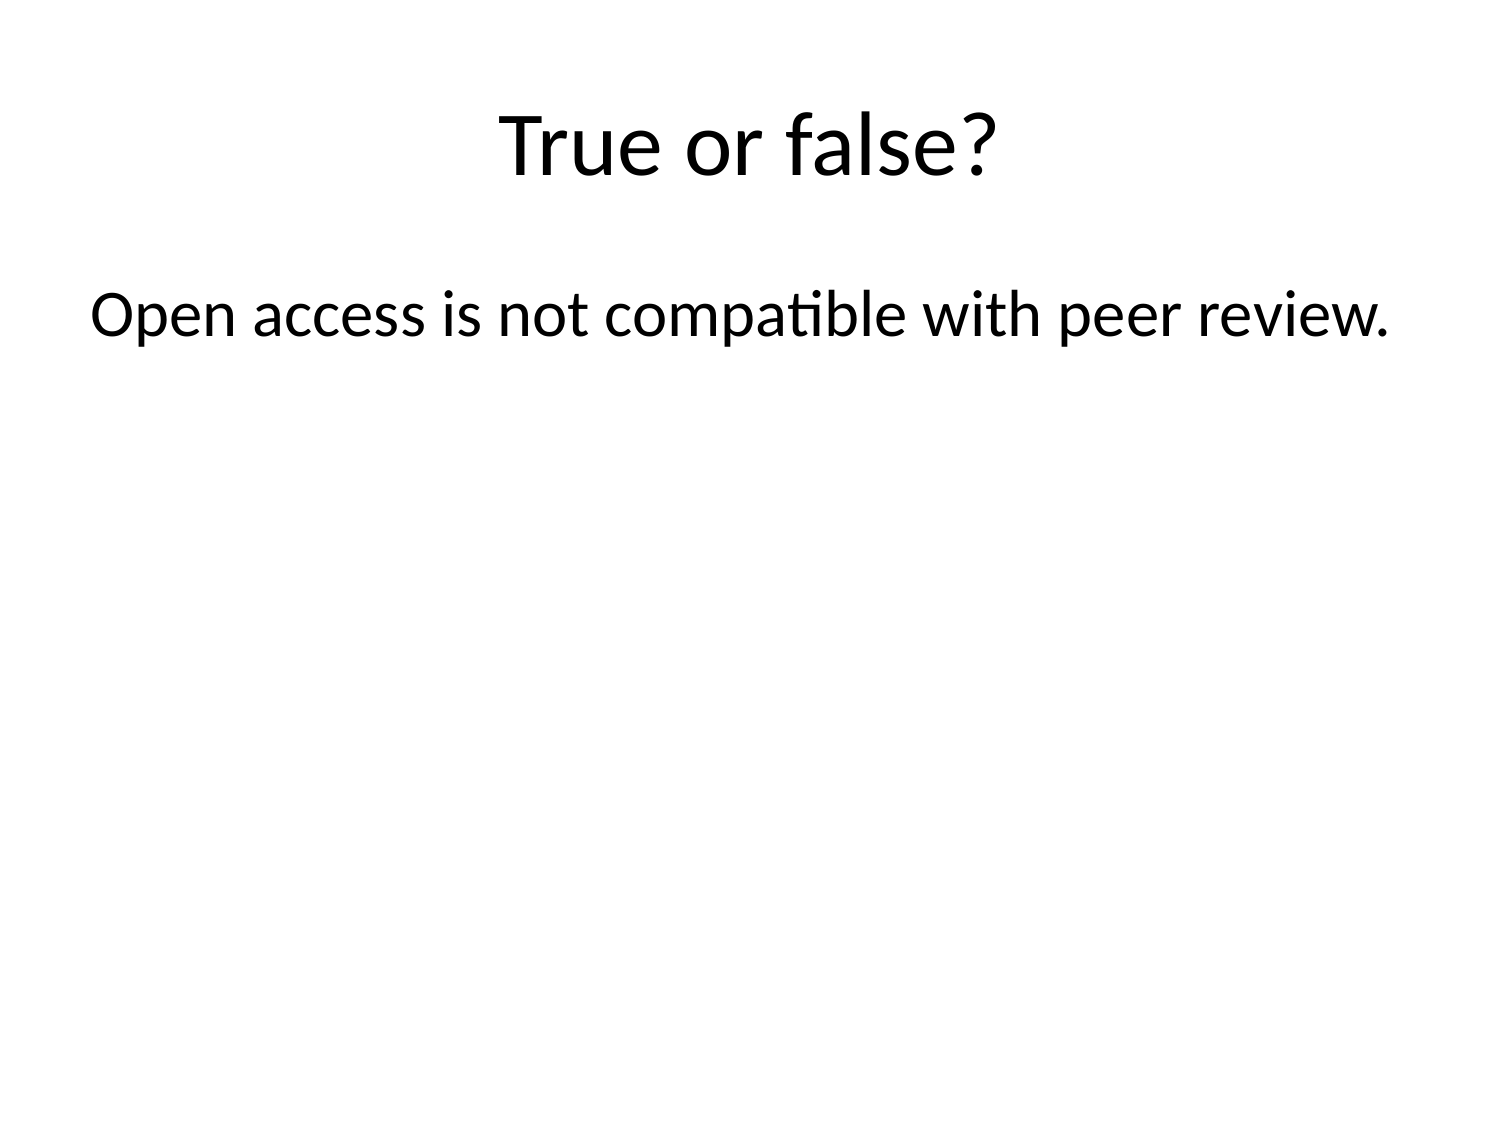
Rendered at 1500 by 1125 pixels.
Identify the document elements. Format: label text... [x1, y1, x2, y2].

title True or false? [75, 45, 1425, 233]
list Open access is not compatible with peer review. [75, 262, 1425, 1005]
